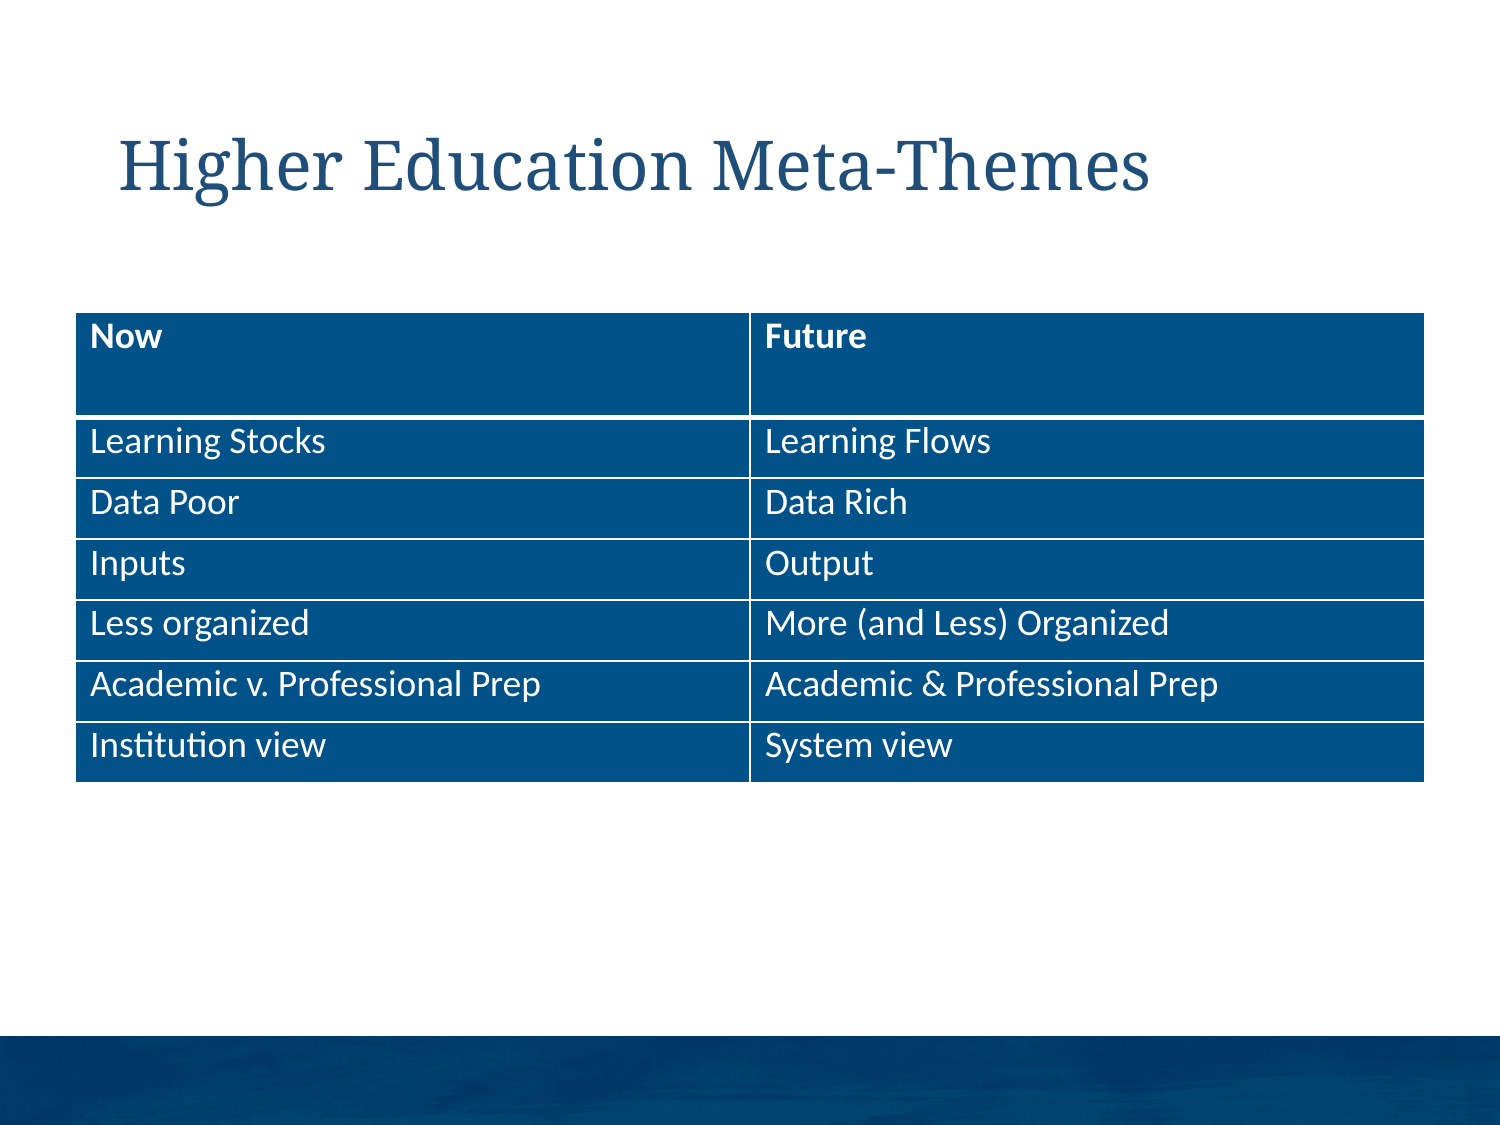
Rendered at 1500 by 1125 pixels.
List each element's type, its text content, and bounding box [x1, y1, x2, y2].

title Higher Education Meta-Themes [103, 59, 1397, 278]
table_cell Learning Stocks [76, 420, 749, 477]
table_cell Data Poor [76, 479, 749, 538]
table_cell Institution view [76, 723, 749, 782]
table_cell Academic & Professional Prep [751, 662, 1424, 721]
table_cell Academic v. Professional Prep [76, 662, 749, 721]
table_cell Output [751, 540, 1424, 599]
table_cell System view [751, 723, 1424, 782]
picture [0, 1036, 1500, 1125]
table_header Future [751, 313, 1424, 415]
table_header Now [76, 313, 749, 415]
table_cell Inputs [76, 540, 749, 599]
table_cell Learning Flows [751, 420, 1424, 477]
table_cell More (and Less) Organized [751, 601, 1424, 660]
table_cell Less organized [76, 601, 749, 660]
table_cell Data Rich [751, 479, 1424, 538]
